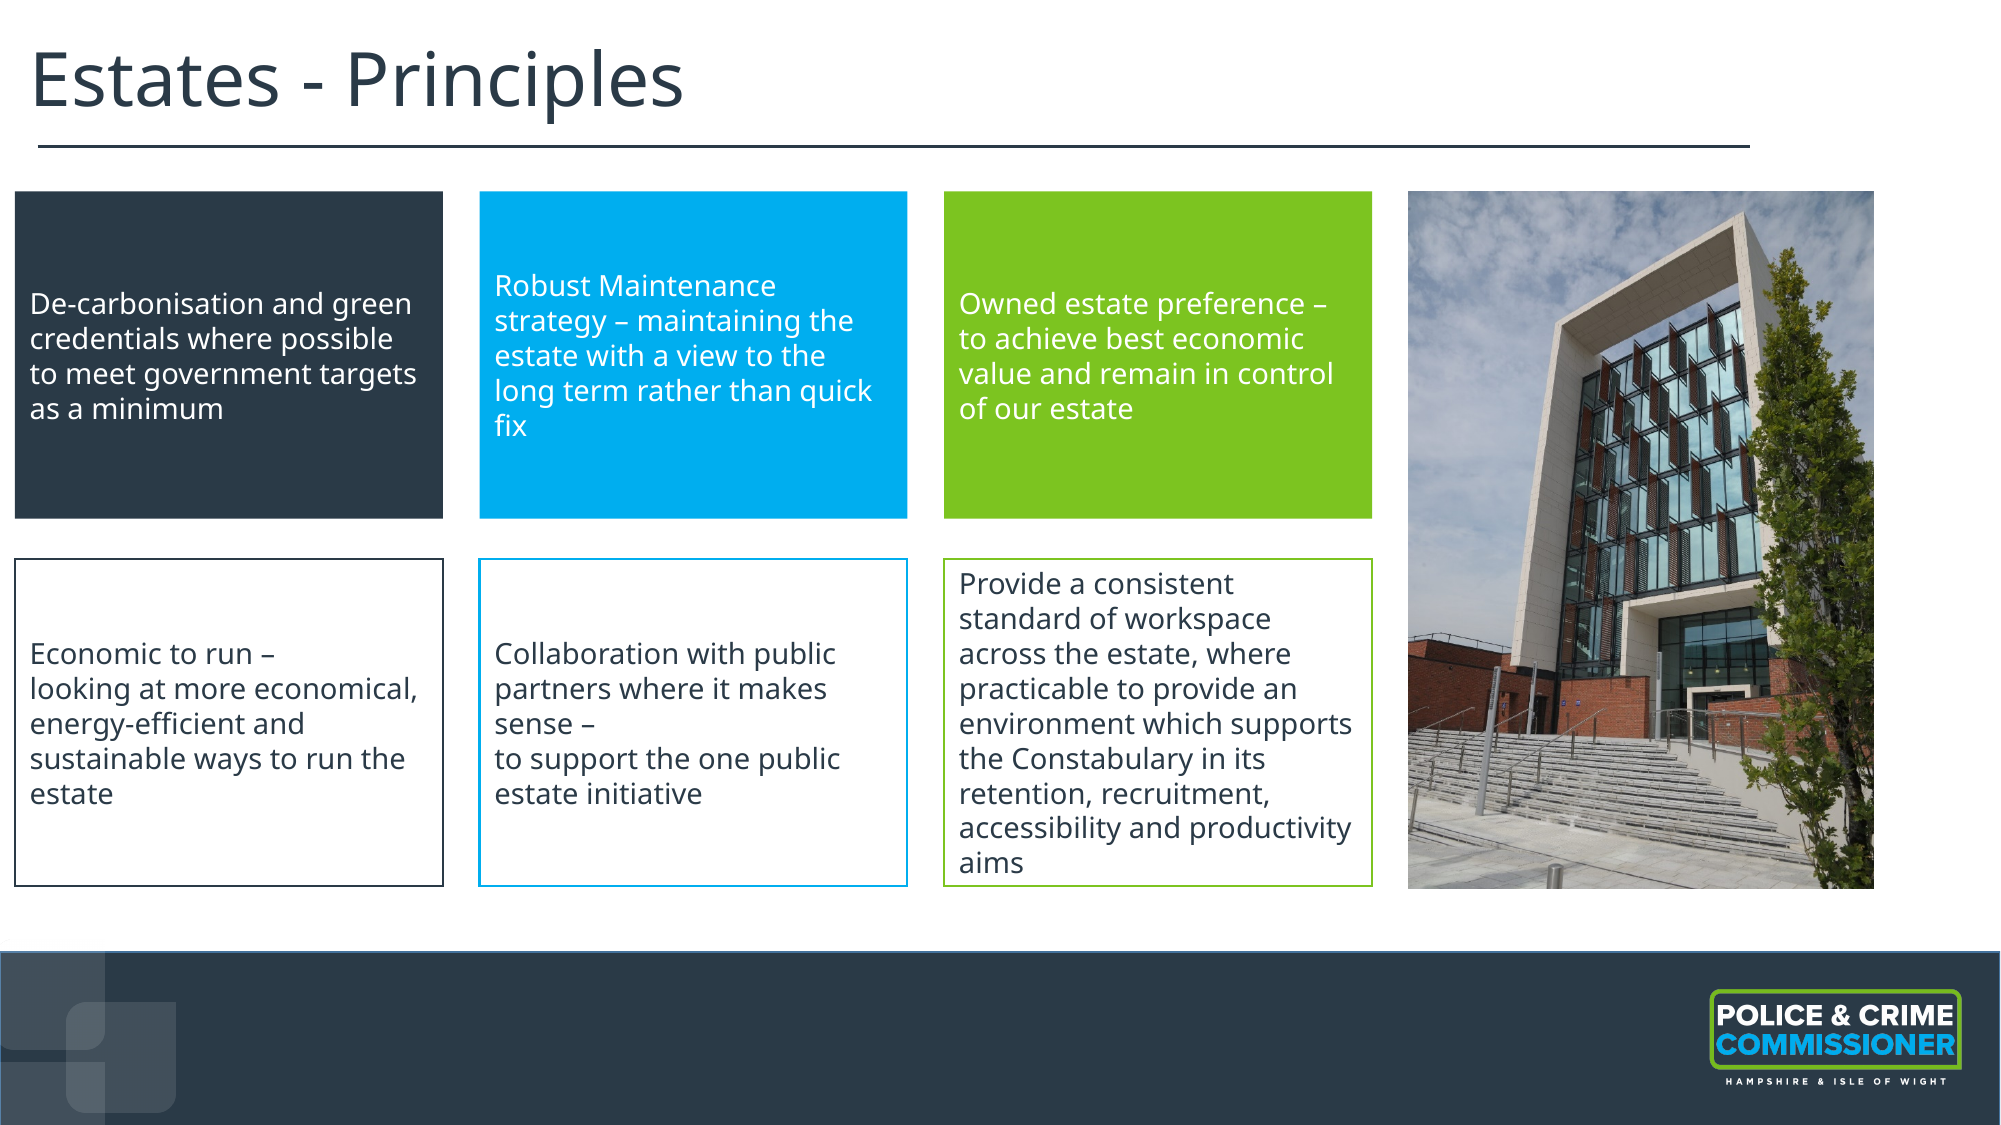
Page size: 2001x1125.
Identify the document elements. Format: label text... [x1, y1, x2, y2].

text_box Provide a consistent standard of workspace across the estate, where practicable to provide an environment which supports the Constabulary in its retention, recruitment, accessibility and productivity aims [943, 558, 1373, 887]
text_box Robust Maintenance strategy – maintaining the estate with a view to the long term rather than quick fix [478, 190, 908, 520]
title Estates - Principles [14, 0, 1725, 166]
text_box Economic to run – looking at more economical, energy-efficient and sustainable ways to run the estate [14, 558, 444, 887]
text_box Collaboration with public partners where it makes sense – to support the one public estate initiative [478, 558, 908, 887]
picture [1408, 191, 1874, 889]
picture [1698, 985, 1973, 1097]
text_box De-carbonisation and green credentials where possible to meet government targets as a minimum [14, 190, 444, 520]
text_box Owned estate preference – to achieve best economic value and remain in control of our estate [943, 190, 1373, 520]
